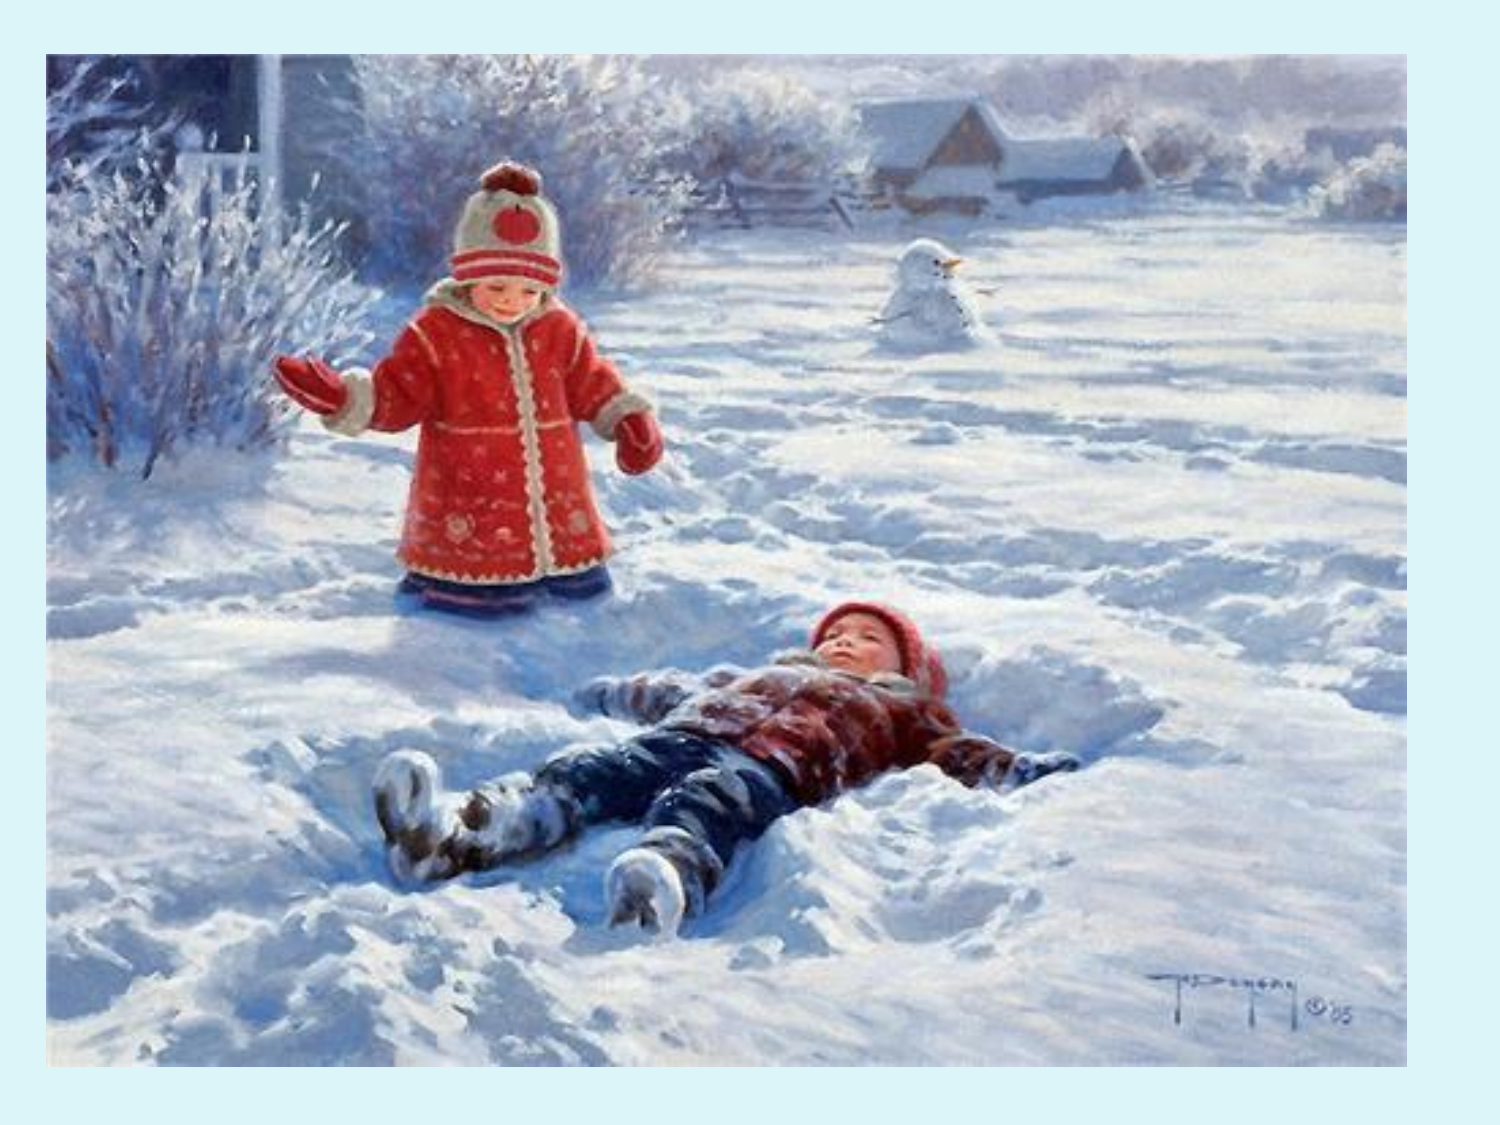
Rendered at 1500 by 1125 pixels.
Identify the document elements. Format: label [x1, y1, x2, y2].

picture [46, 54, 1407, 1067]
